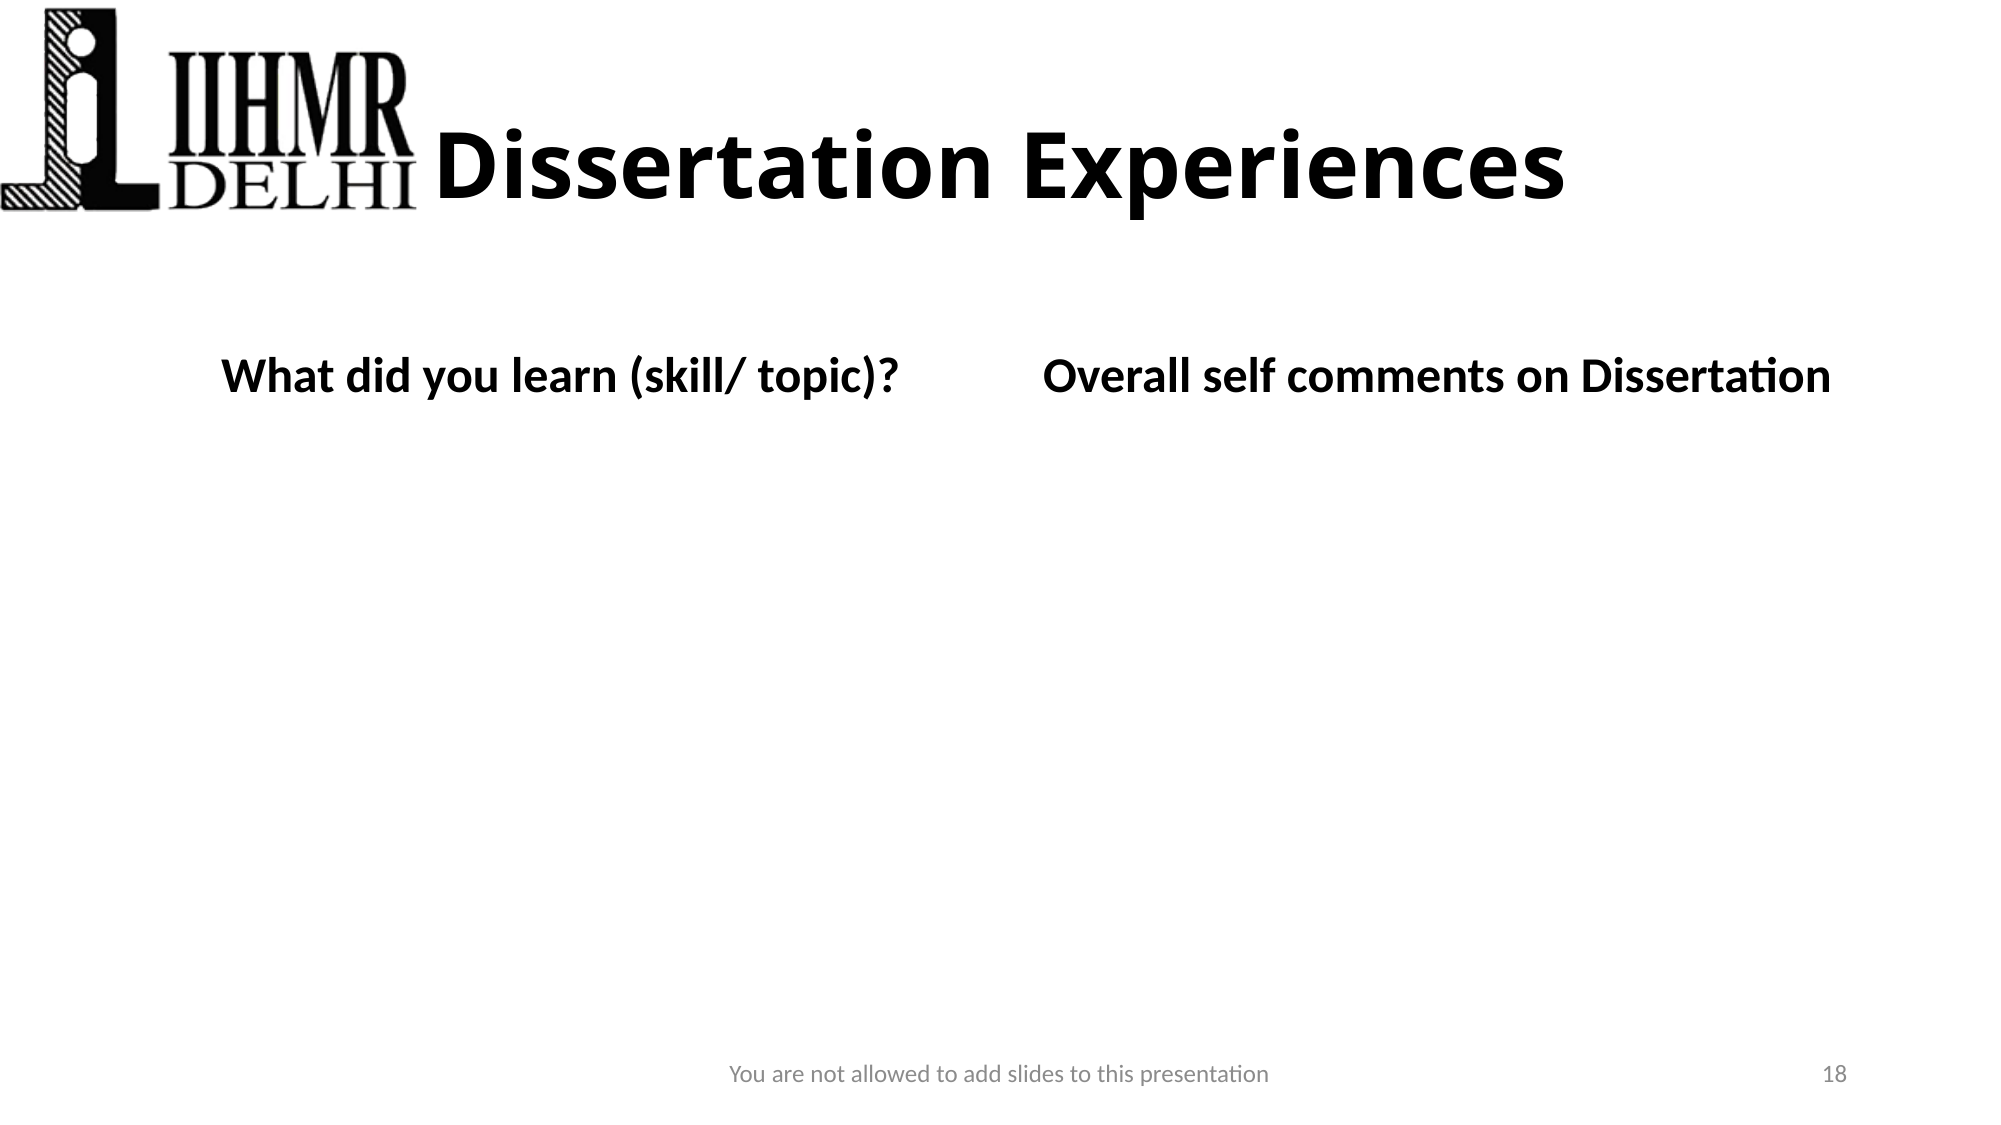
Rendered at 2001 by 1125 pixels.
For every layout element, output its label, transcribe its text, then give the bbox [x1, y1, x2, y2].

list Overall self comments on Dissertation [1012, 275, 1863, 411]
picture [0, 3, 443, 213]
footer You are not allowed to add slides to this presentation [662, 1042, 1338, 1103]
title Dissertation Experiences [137, 59, 1863, 278]
list What did you learn (skill/ topic)? [137, 275, 984, 411]
slide_number 18 [1412, 1042, 1863, 1103]
